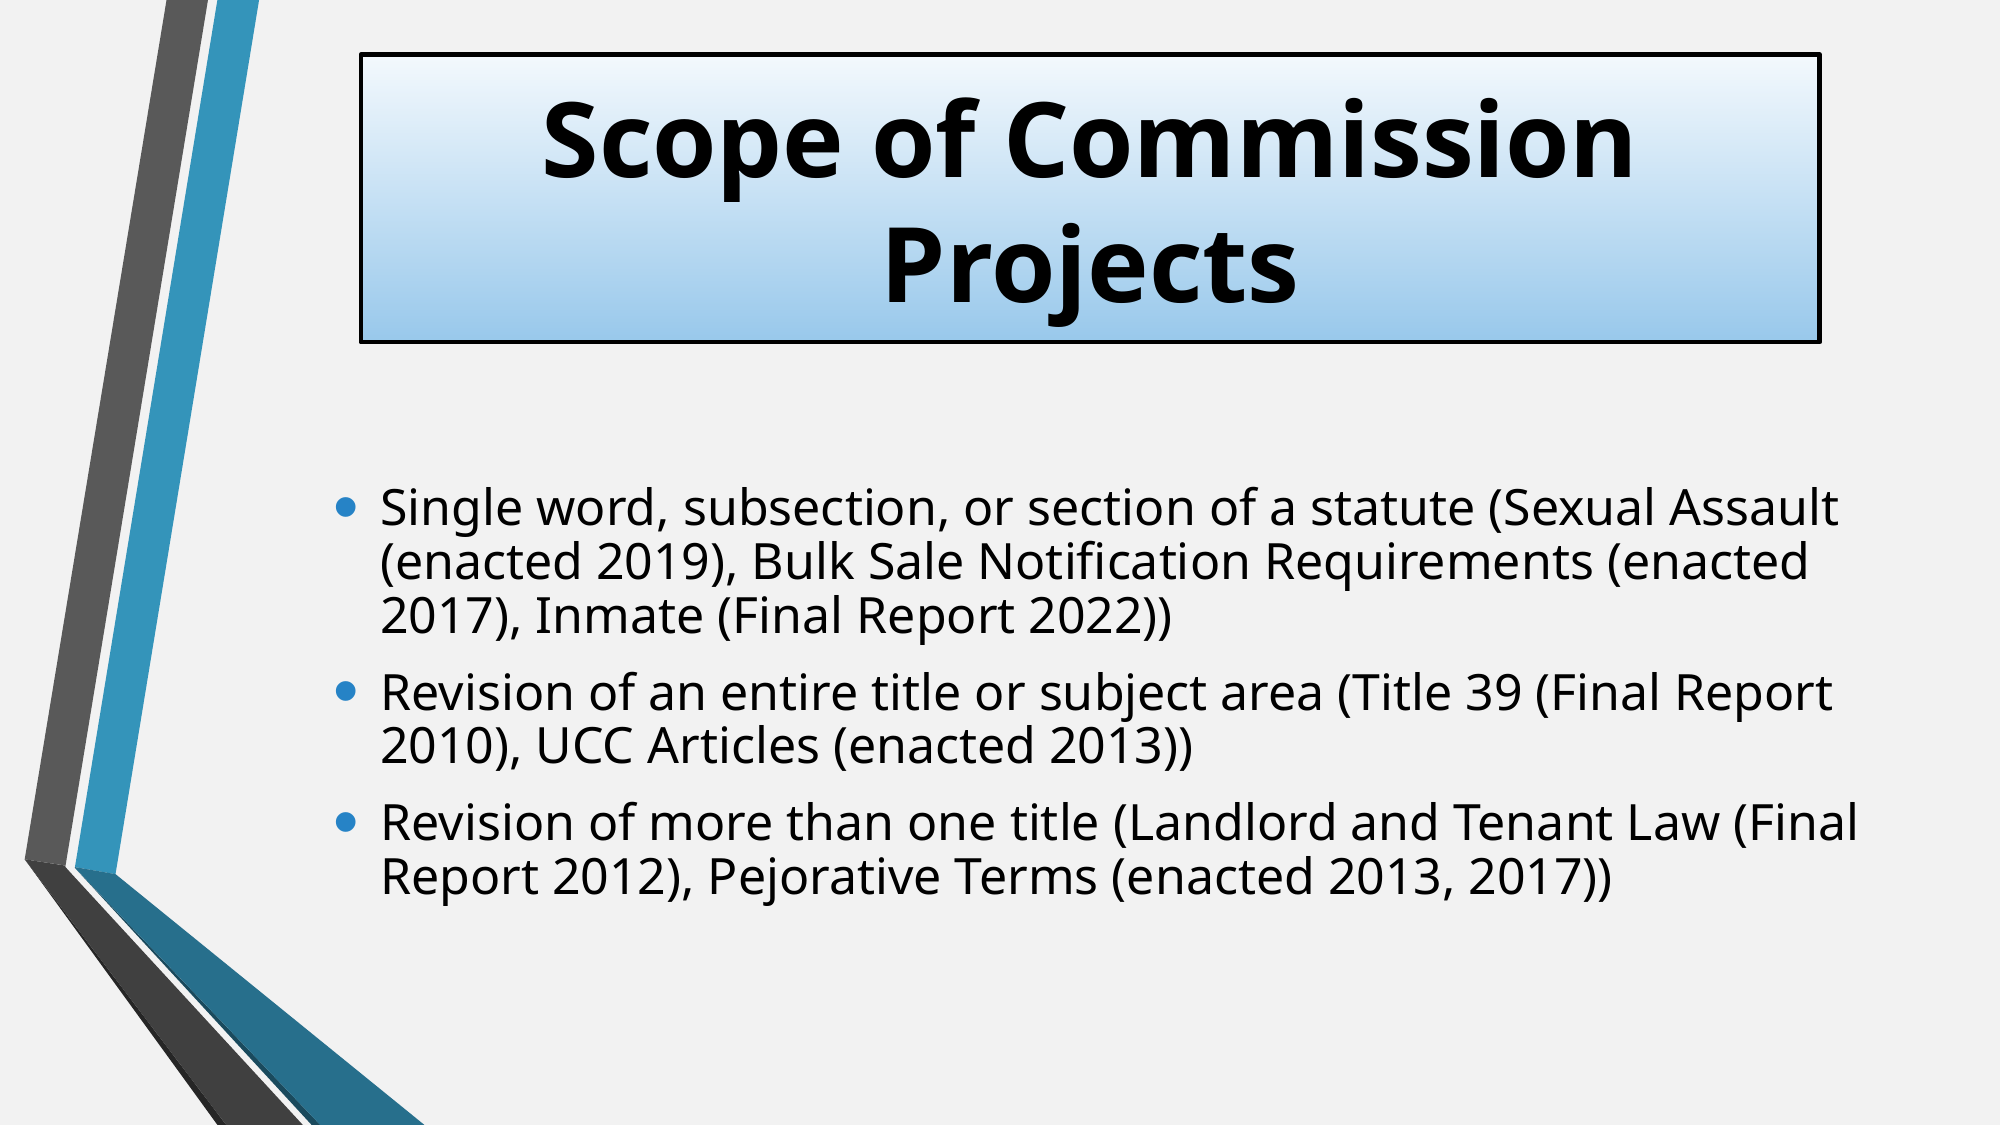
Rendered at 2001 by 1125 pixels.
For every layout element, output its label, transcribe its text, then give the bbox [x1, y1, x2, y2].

title Scope of Commission Projects [360, 53, 1821, 343]
list Single word, subsection, or section of a statute (Sexual Assault (enacted 2019), Bulk Sale Notification Requirements (enacted 2017), Inmate (Final Report 2022)) Revision of an entire title or subject area (Title 39 (Final Report 2010), UCC Articles (enacted 2013)) Revision of more than one title (Landlord and Tenant Law (Final Report 2012), Pejorative Terms (enacted 2013, 2017)) [243, 437, 1887, 950]
